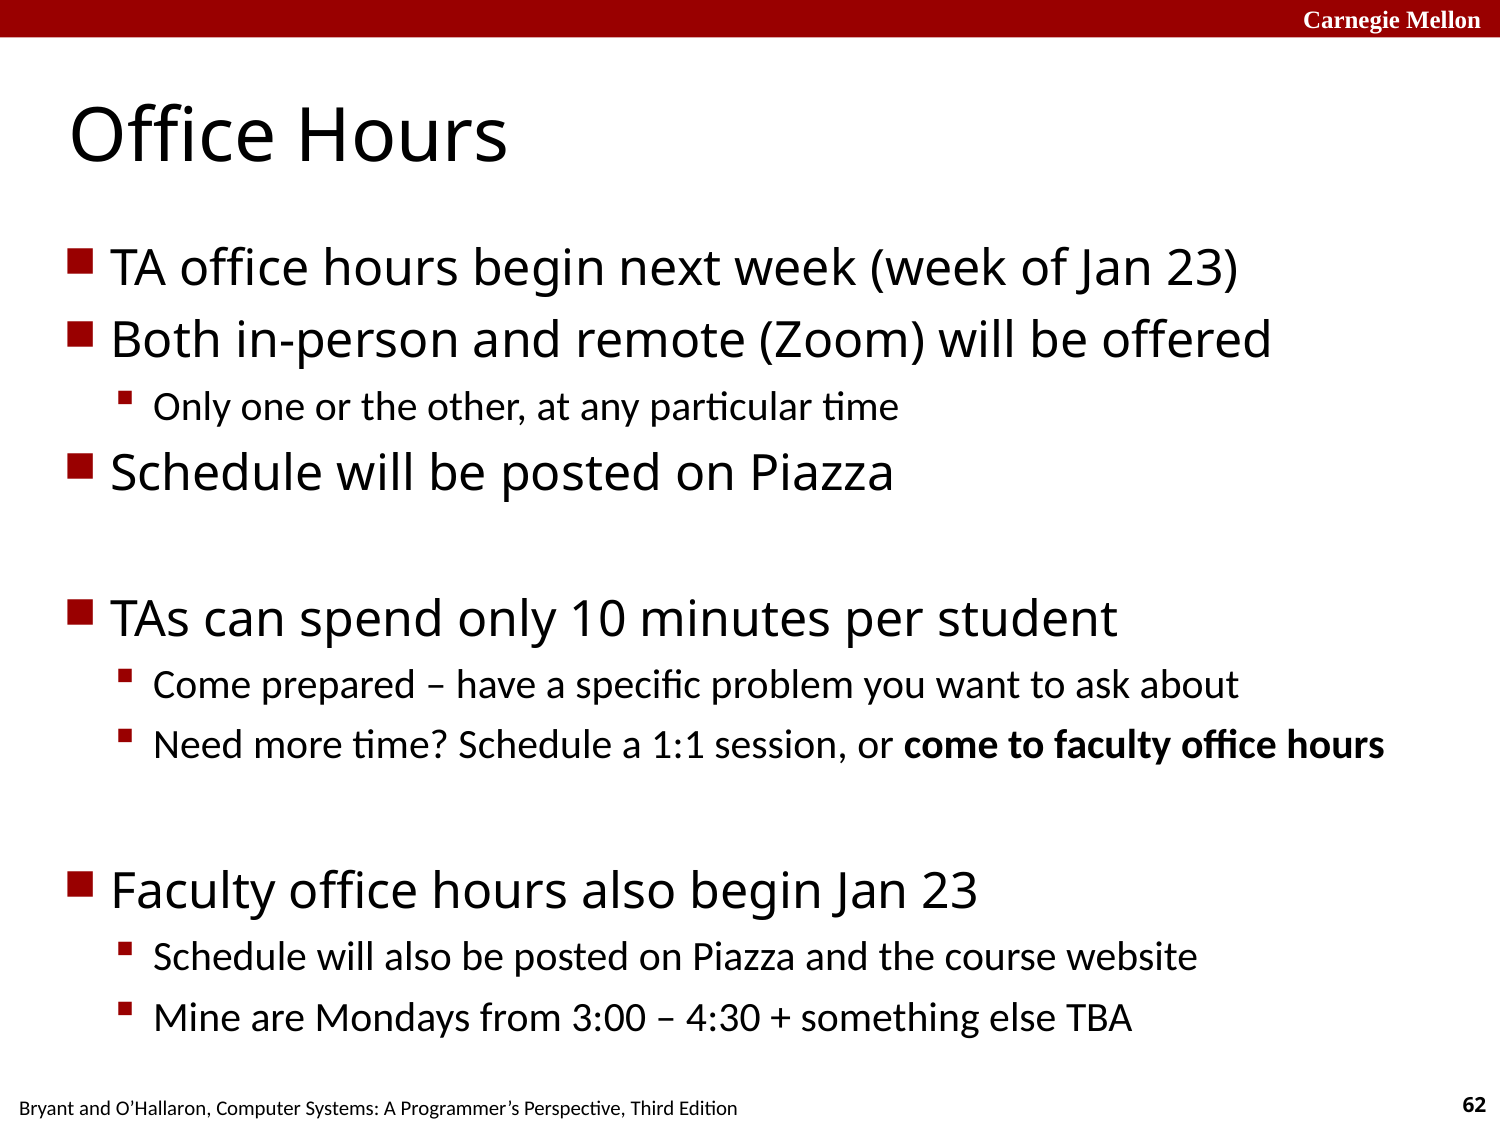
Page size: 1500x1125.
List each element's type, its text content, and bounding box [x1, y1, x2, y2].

title Office Hours [62, 41, 1438, 222]
list TA office hours begin next week (week of Jan 23) Both in-person and remote (Zoom) will be offered Only one or the other, at any particular time Schedule will be posted on Piazza TAs can spend only 10 minutes per student Come prepared – have a specific problem you want to ask about Need more time? Schedule a 1:1 session, or come to faculty office hours Faculty office hours also begin Jan 23 Schedule will also be posted on Piazza and the course website Mine are Mondays from 3:00 – 4:30 + something else TBA [62, 228, 1438, 1063]
